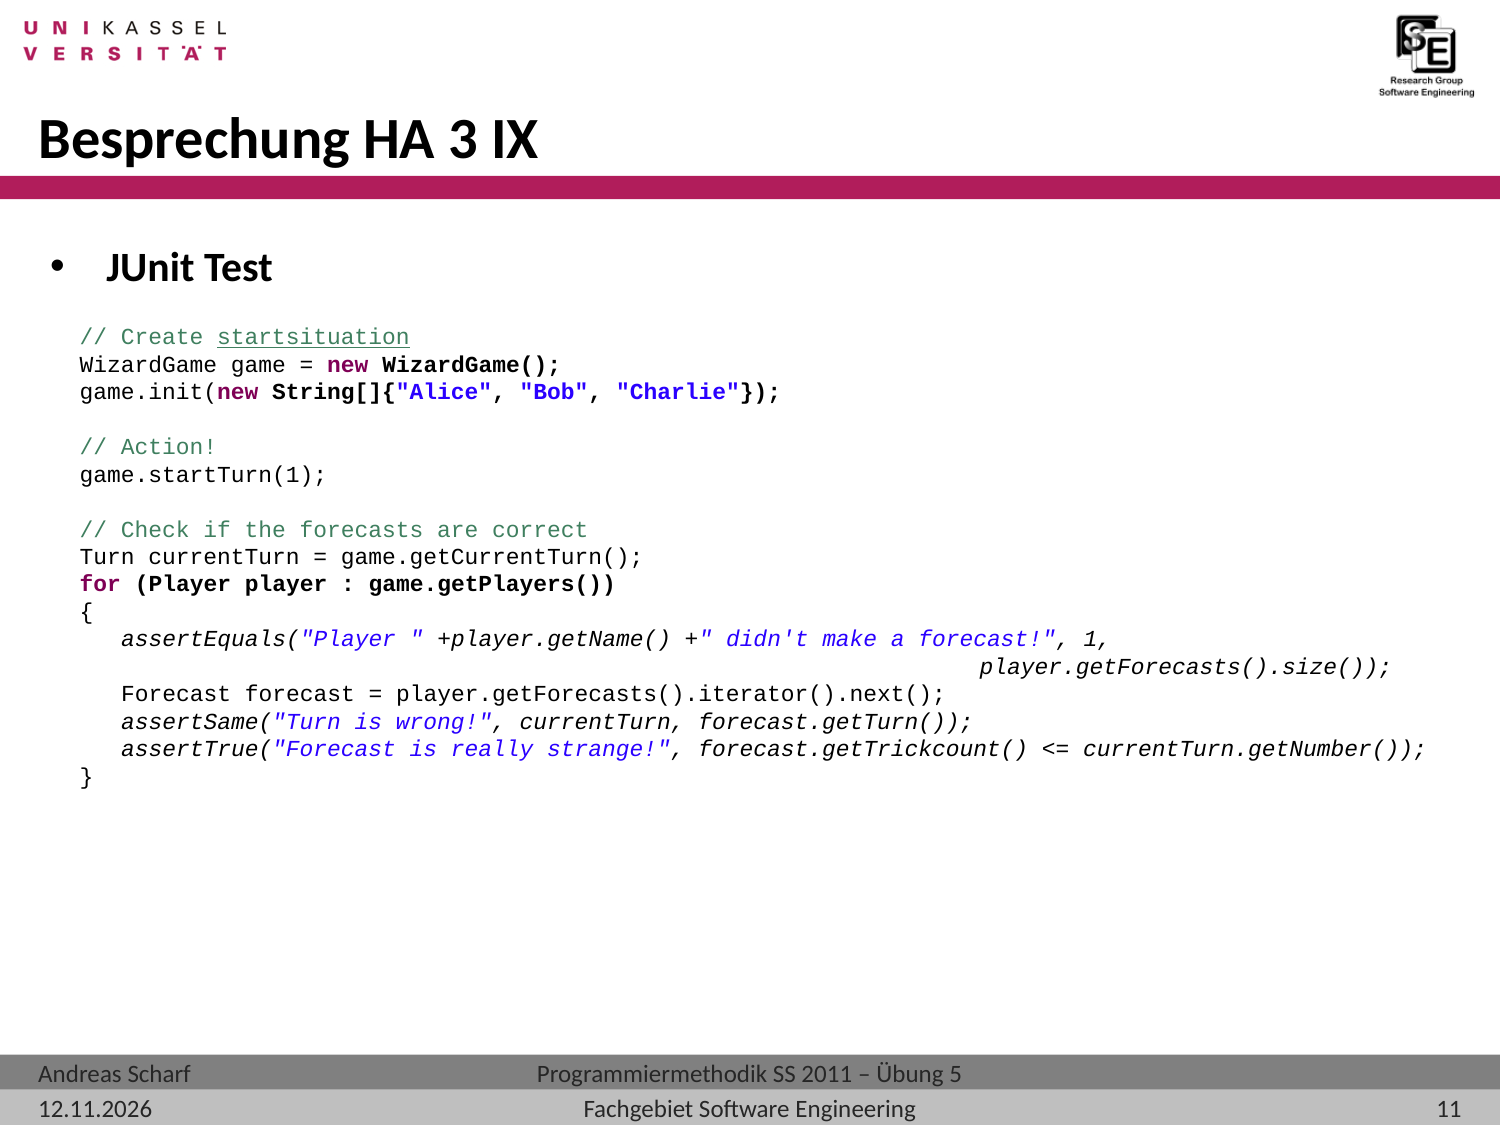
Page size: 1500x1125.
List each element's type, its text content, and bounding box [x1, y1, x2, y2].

picture [1312, 11, 1500, 100]
title Besprechung HA 3 IX [23, 93, 1466, 178]
text_box // Create startsituation WizardGame game = new WizardGame(); game.init(new String[]{"Alice", "Bob", "Charlie"}); // Action! game.startTurn(1); // Check if the forecasts are correct Turn currentTurn = game.getCurrentTurn(); for (Player player : game.getPlayers()) { assertEquals("Player " +player.getName() +" didn't make a forecast!", 1, player.getForecasts().size()); Forecast forecast = player.getForecasts().iterator().next(); assertSame("Turn is wrong!", currentTurn, forecast.getTurn()); assertTrue("Forecast is really strange!", forecast.getTrickcount() <= currentTurn.getNumber()); } [64, 314, 1465, 797]
picture [23, 11, 235, 71]
list JUnit Test [34, 222, 1477, 1044]
